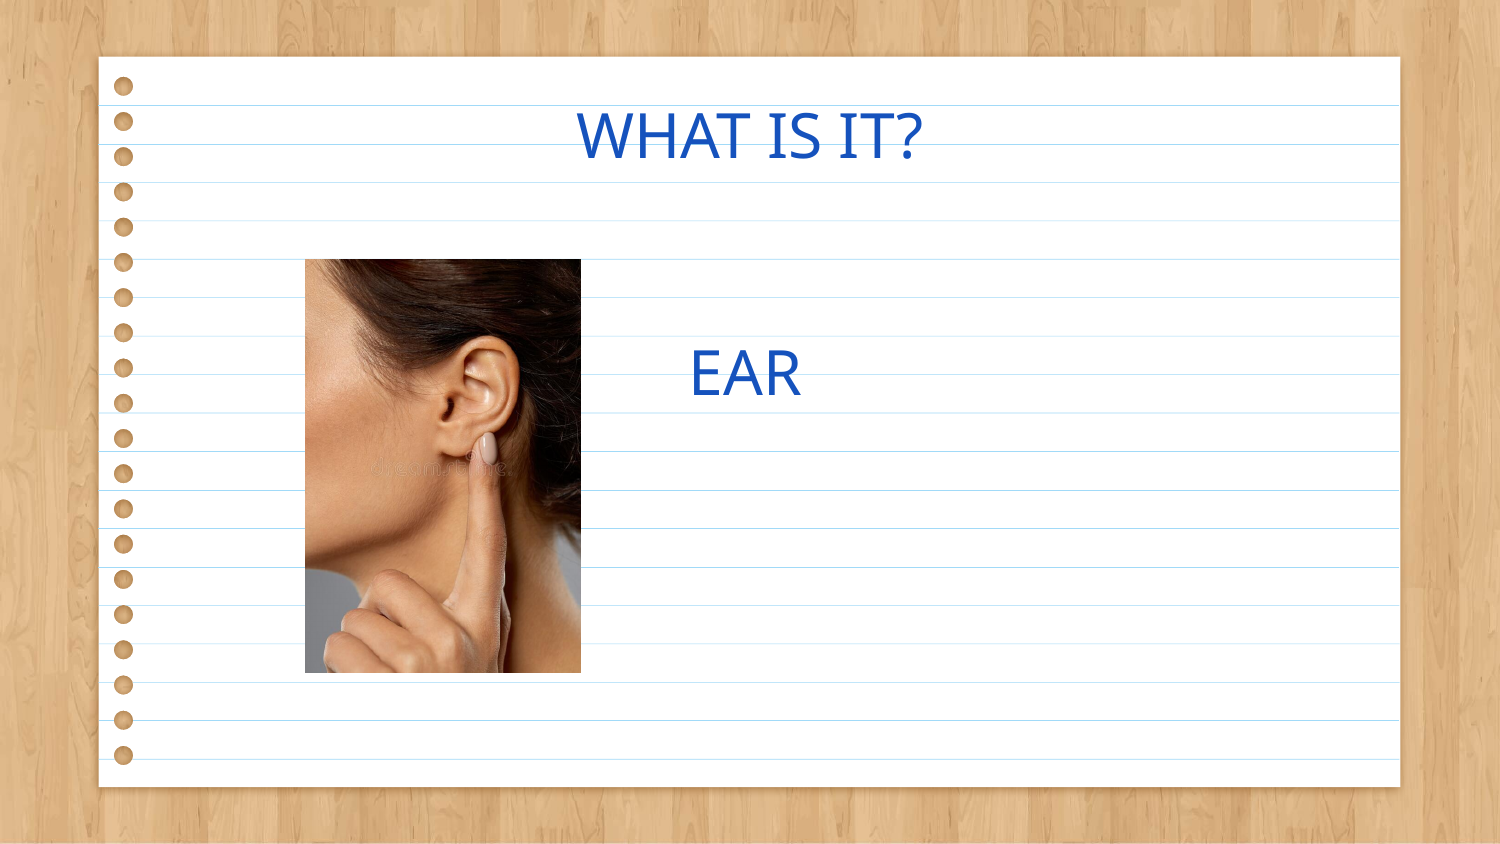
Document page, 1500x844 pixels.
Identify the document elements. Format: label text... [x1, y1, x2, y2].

picture [118, 119, 128, 129]
picture [118, 189, 128, 199]
picture [118, 225, 128, 234]
picture [118, 576, 128, 586]
picture [118, 681, 128, 691]
text_box EAR [673, 259, 1500, 632]
picture [118, 330, 128, 340]
picture [118, 611, 128, 621]
picture [118, 717, 128, 726]
title WHAT IS IT? [146, 81, 1354, 186]
picture [304, 258, 581, 673]
picture [118, 506, 128, 515]
picture [118, 84, 128, 94]
picture [0, 0, 1500, 844]
picture [118, 471, 128, 480]
picture [118, 260, 128, 269]
picture [118, 365, 128, 375]
picture [118, 435, 128, 445]
picture [118, 752, 128, 761]
picture [118, 154, 128, 164]
picture [118, 400, 128, 410]
picture [118, 541, 128, 550]
picture [118, 646, 128, 656]
picture [118, 295, 128, 305]
